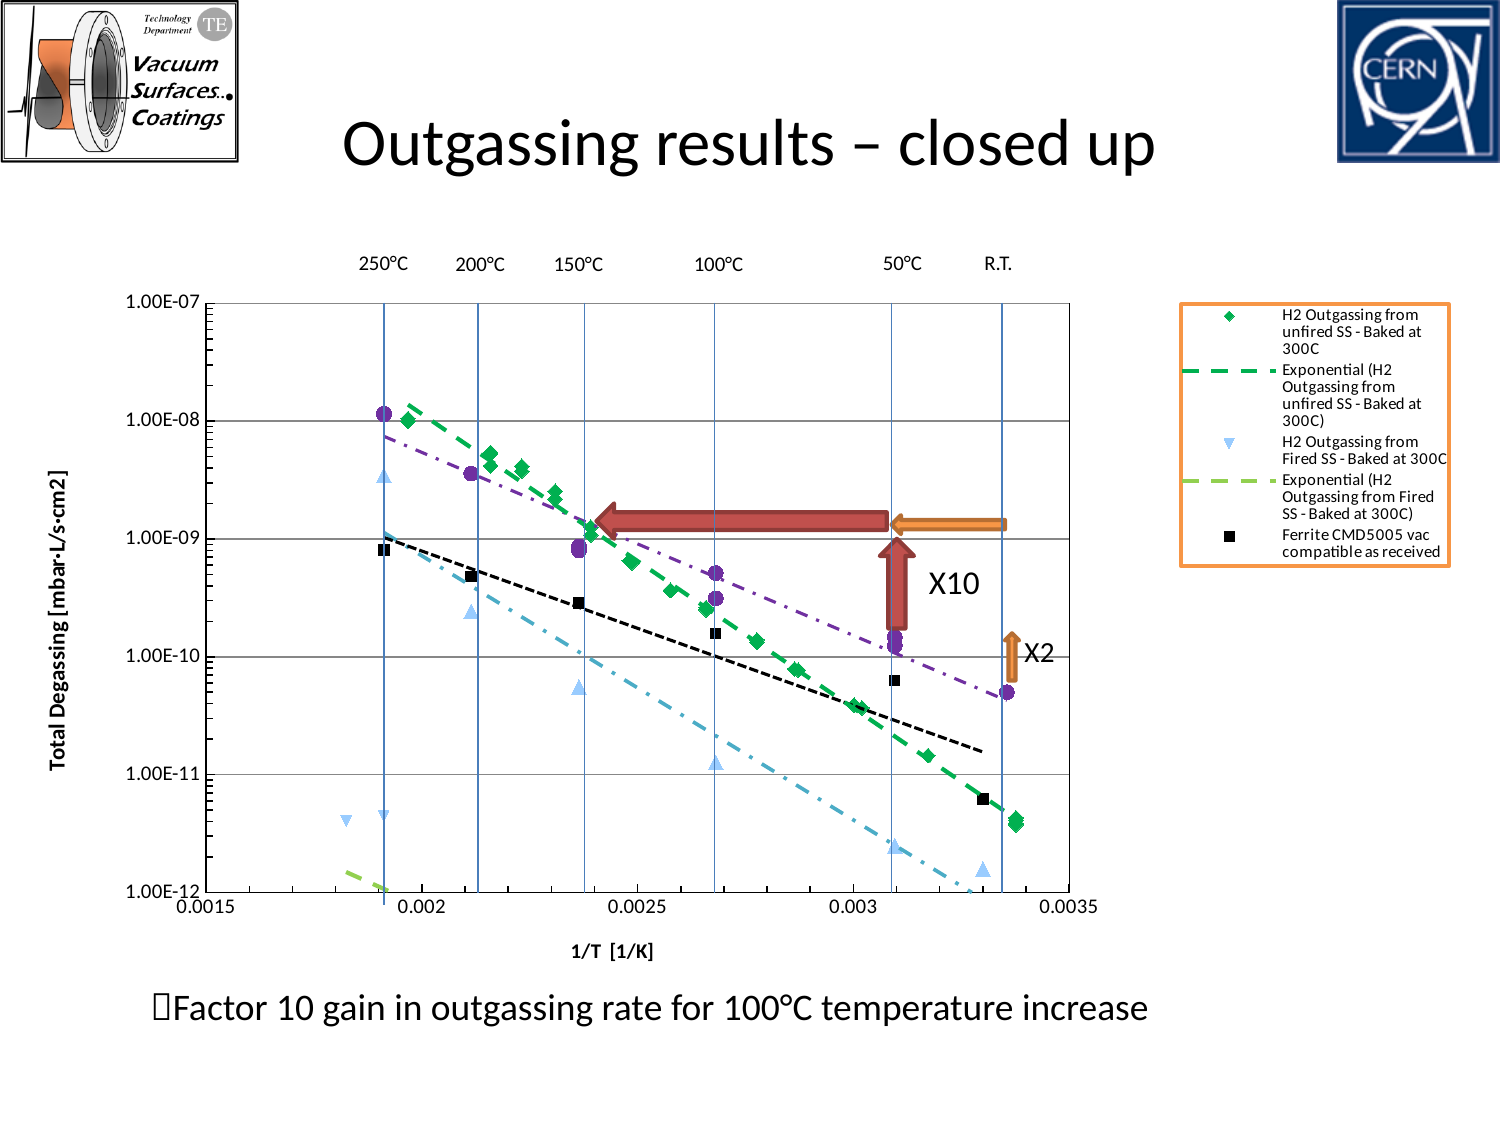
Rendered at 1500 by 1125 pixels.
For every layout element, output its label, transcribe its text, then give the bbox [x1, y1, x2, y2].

picture [1337, 0, 1500, 163]
chart [3, 219, 1464, 1114]
title Outgassing results – closed up [75, 45, 1425, 218]
picture [0, 0, 240, 163]
